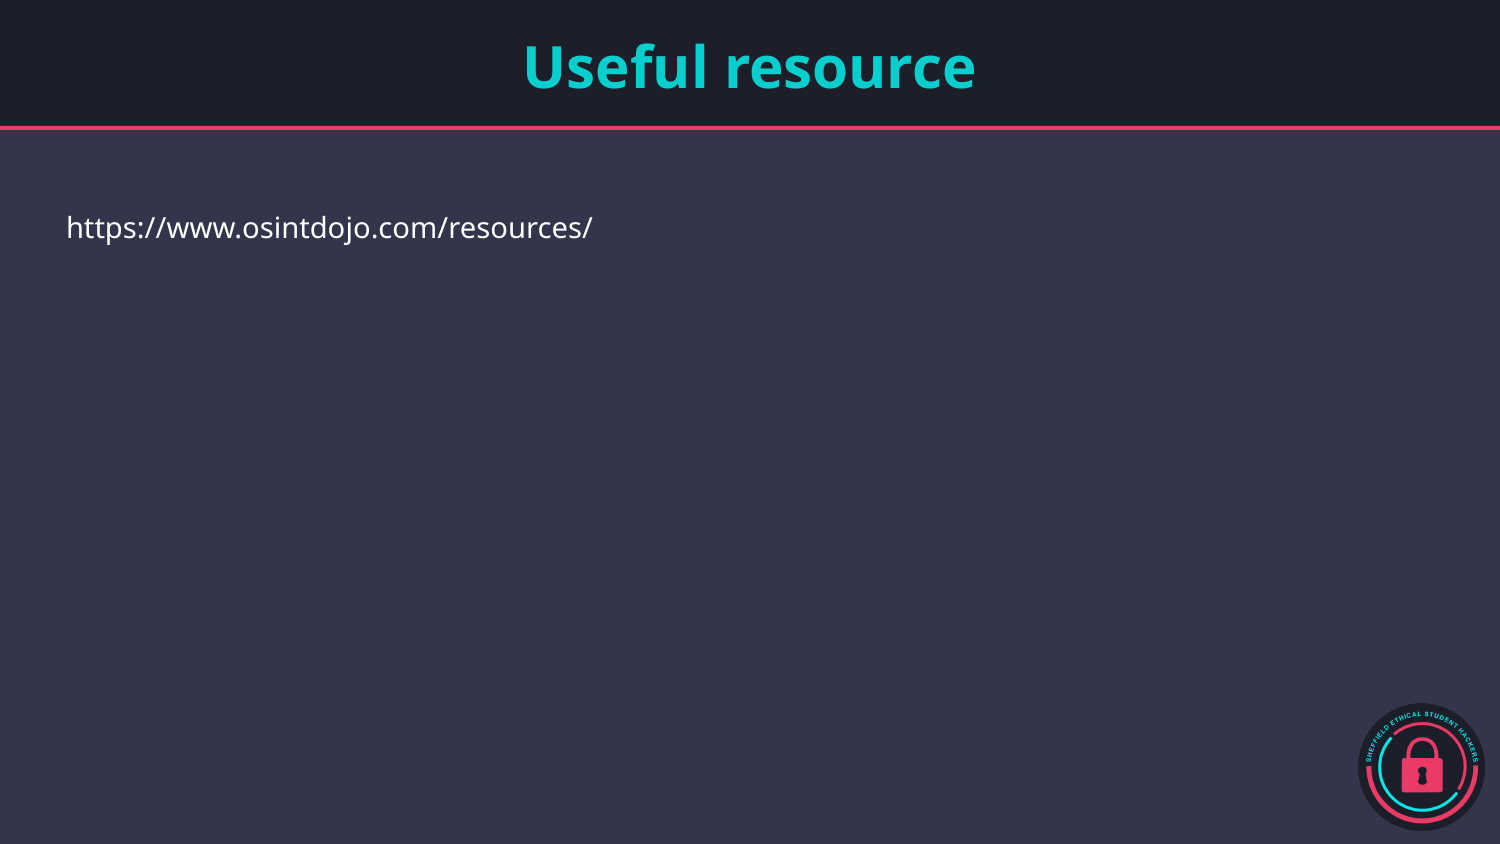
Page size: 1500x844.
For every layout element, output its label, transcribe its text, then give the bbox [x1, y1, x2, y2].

list https://www.osintdojo.com/resources/ [51, 189, 1449, 750]
picture [1358, 703, 1485, 831]
title Useful resource [141, 15, 1359, 111]
